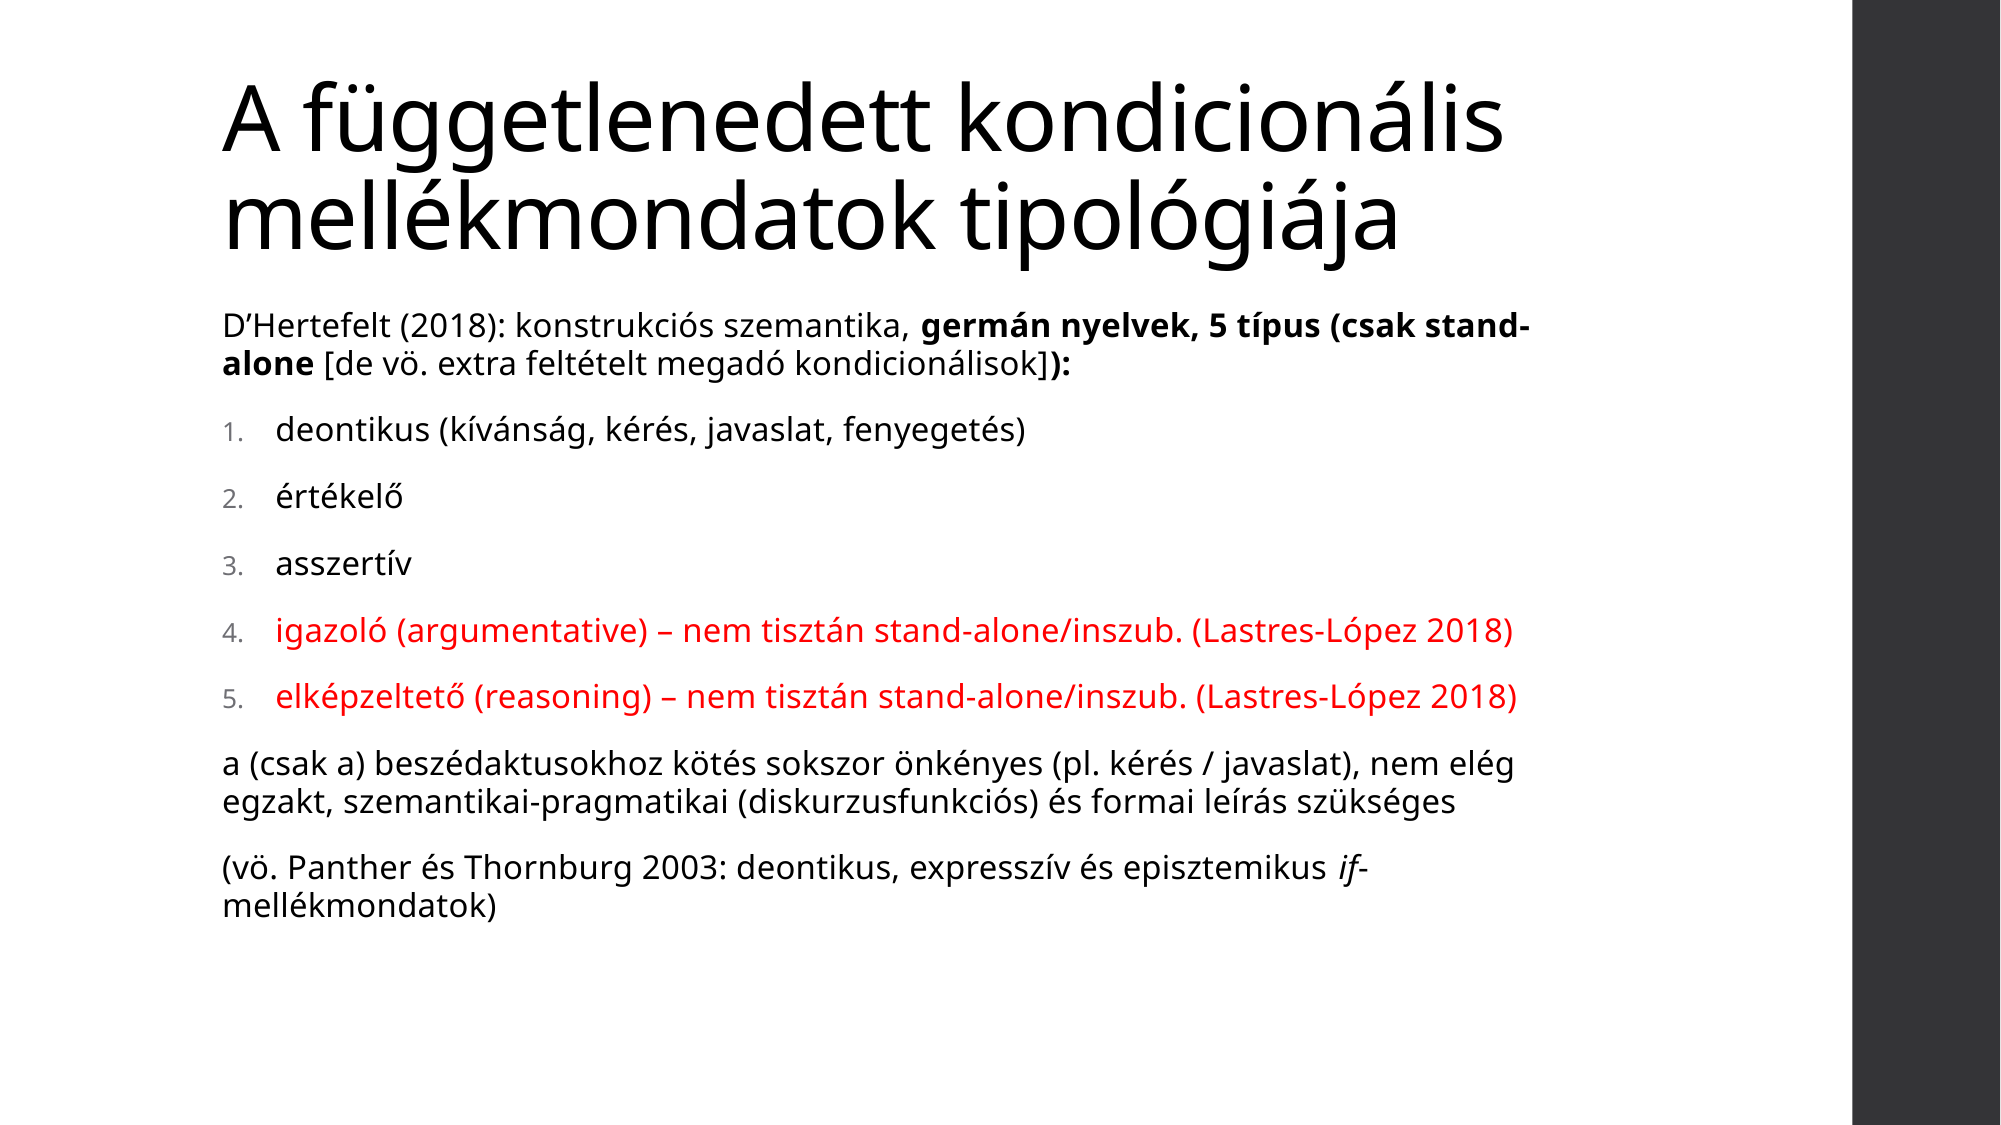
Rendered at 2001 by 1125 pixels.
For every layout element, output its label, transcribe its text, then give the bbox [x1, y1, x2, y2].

title A függetlenedett kondicionális mellékmondatok tipológiája [206, 60, 1797, 278]
list D’Hertefelt (2018): konstrukciós szemantika, germán nyelvek, 5 típus (csak stand-alone [de vö. extra feltételt megadó kondicionálisok]): deontikus (kívánság, kérés, javaslat, fenyegetés) értékelő asszertív igazoló (argumentative) – nem tisztán stand-alone/inszub. (Lastres-López 2018) elképzeltető (reasoning) – nem tisztán stand-alone/inszub. (Lastres-López 2018) a (csak a) beszédaktusokhoz kötés sokszor önkényes (pl. kérés / javaslat), nem elég egzakt, szemantikai-pragmatikai (diskurzusfunkciós) és formai leírás szükséges (vö. Panther és Thornburg 2003: deontikus, expresszív és episztemikus if-mellékmondatok) [206, 299, 1617, 1014]
